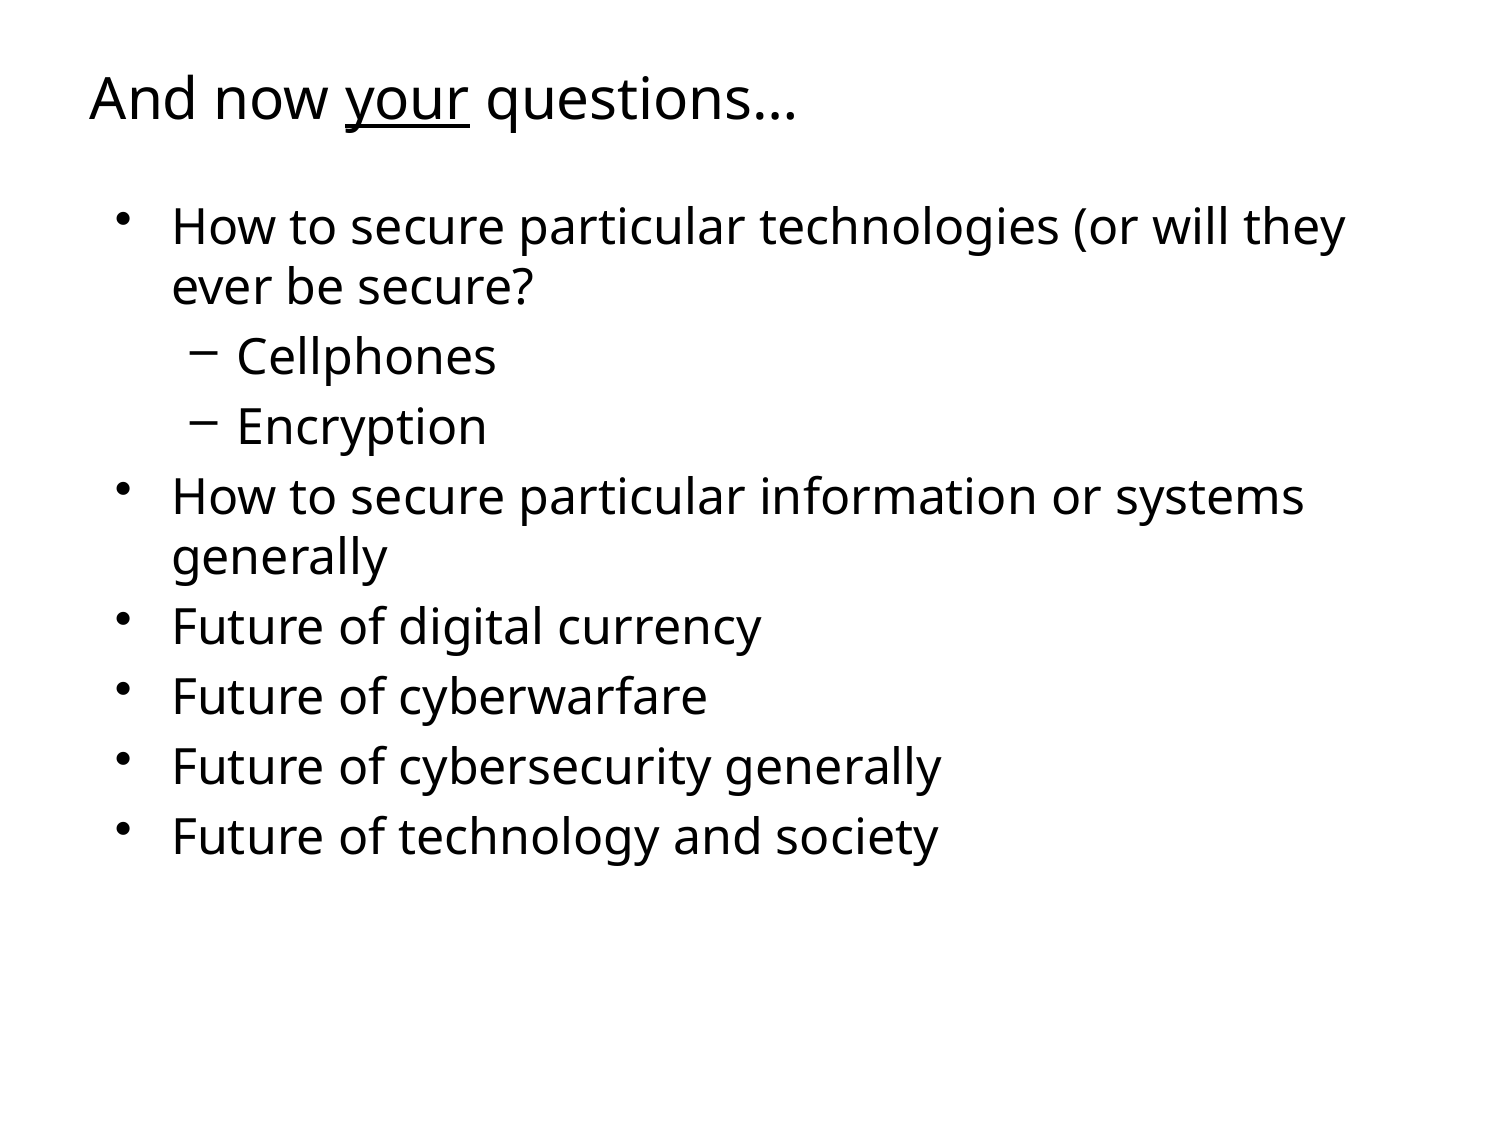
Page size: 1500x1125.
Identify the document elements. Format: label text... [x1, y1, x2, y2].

title And now your questions… [75, 31, 1359, 161]
list How to secure particular technologies (or will they ever be secure? Cellphones Encryption How to secure particular information or systems generally Future of digital currency Future of cyberwarfare Future of cybersecurity generally Future of technology and society [99, 187, 1367, 961]
